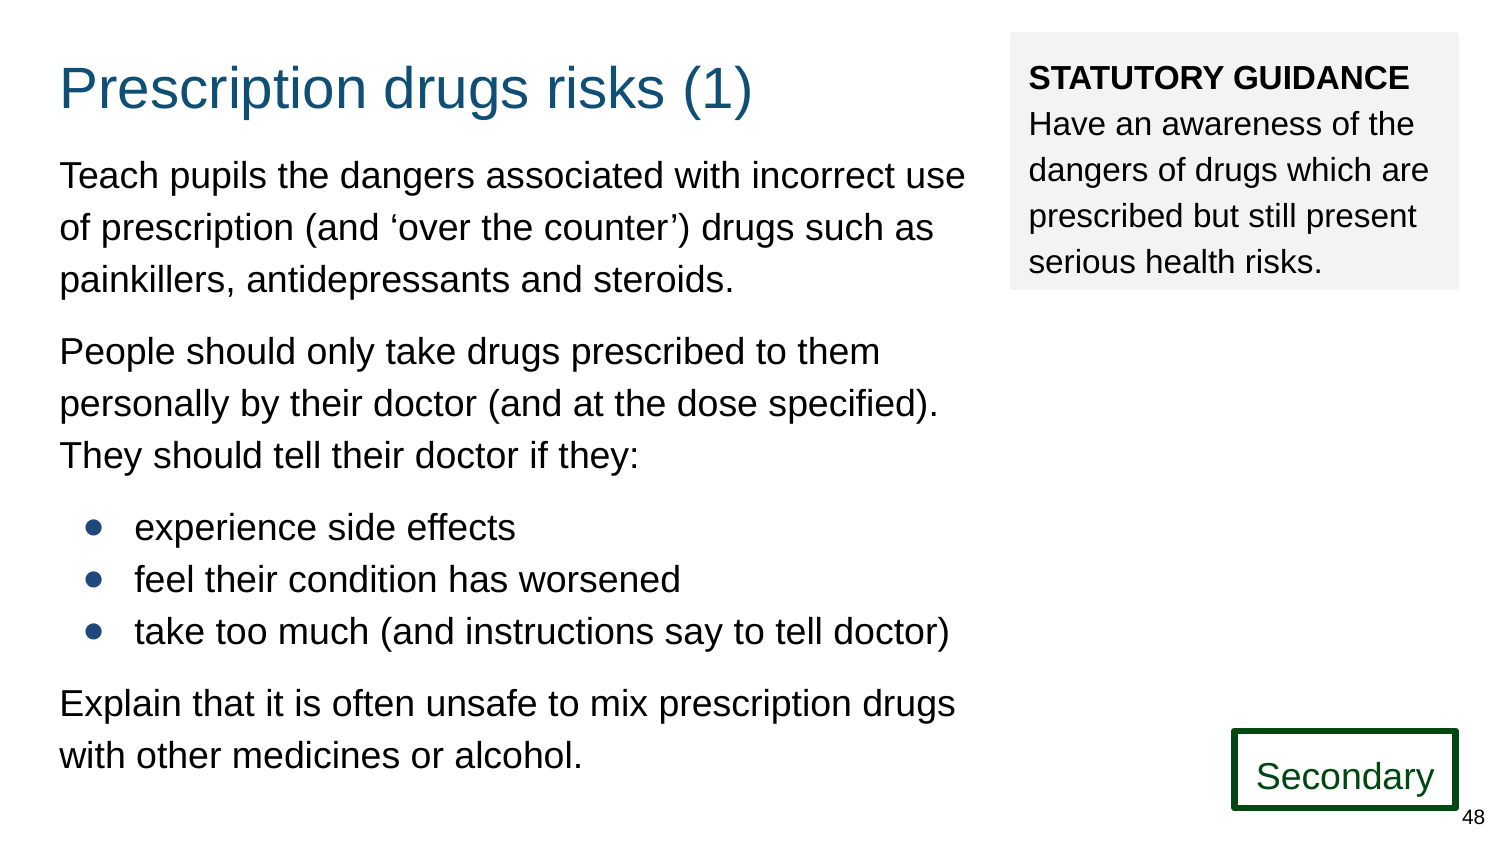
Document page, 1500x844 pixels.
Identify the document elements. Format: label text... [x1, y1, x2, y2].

list STATUTORY GUIDANCE Have an awareness of the dangers of drugs which are prescribed but still present serious health risks. [1013, 35, 1456, 287]
slide_number 48 [1441, 788, 1500, 844]
text_box Secondary [1234, 730, 1456, 809]
list Teach pupils the dangers associated with incorrect use of prescription (and ‘over the counter’) drugs such as painkillers, antidepressants and steroids. People should only take drugs prescribed to them personally by their doctor (and at the dose specified). They should tell their doctor if they: experience side effects feel their condition has worsened take too much (and instructions say to tell doctor) Explain that it is often unsafe to mix prescription drugs with other medicines or alcohol. [44, 129, 992, 731]
title Prescription drugs risks (1) [44, 35, 1007, 130]
